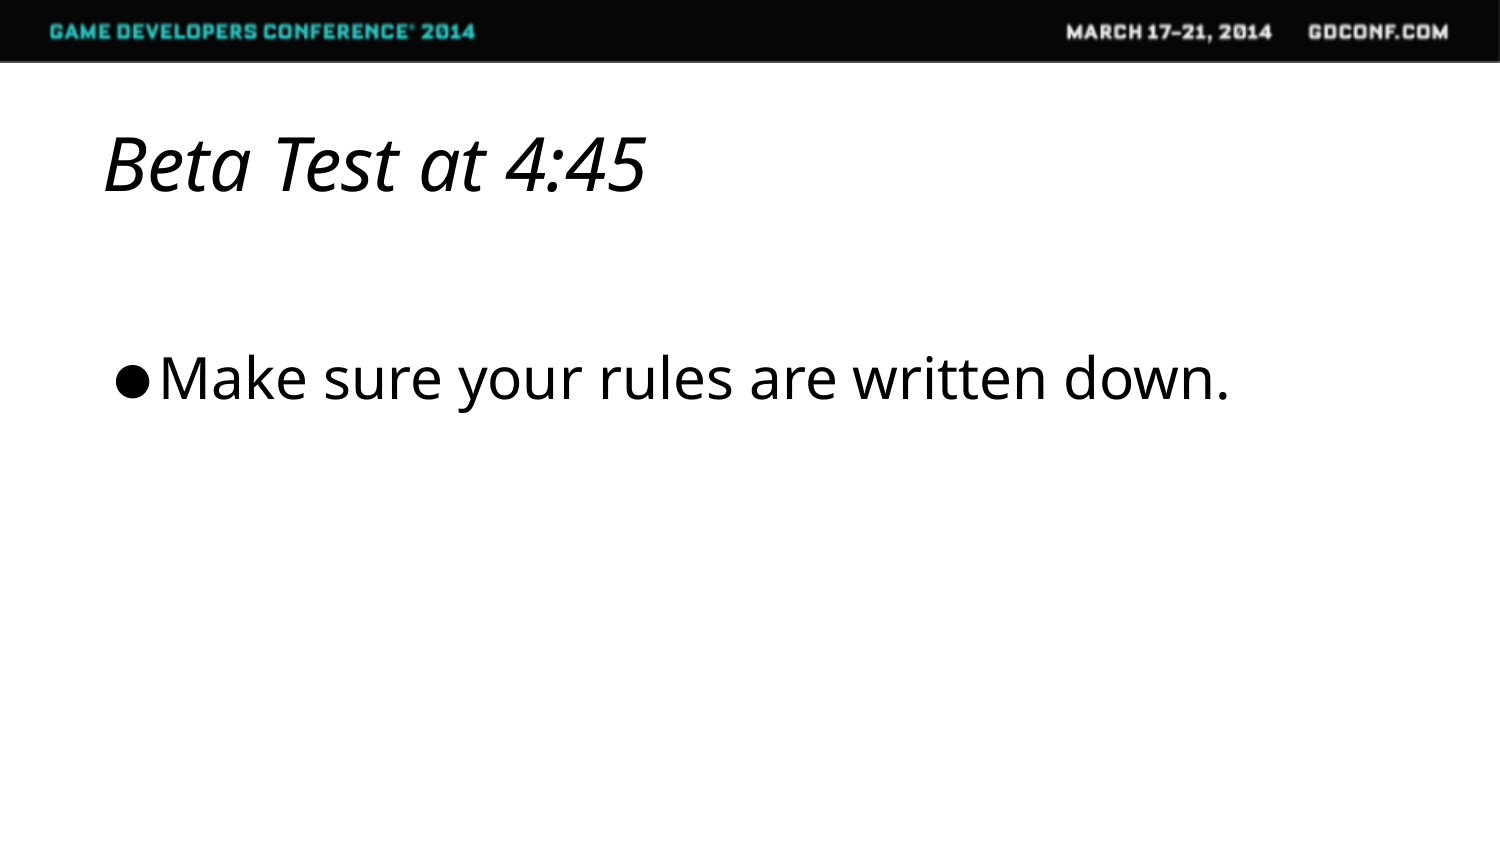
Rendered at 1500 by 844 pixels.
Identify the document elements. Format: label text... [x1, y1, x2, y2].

picture [0, 0, 1500, 63]
title Beta Test at 4:45 [87, 109, 1413, 238]
list Make sure your rules are written down. [87, 334, 1413, 785]
